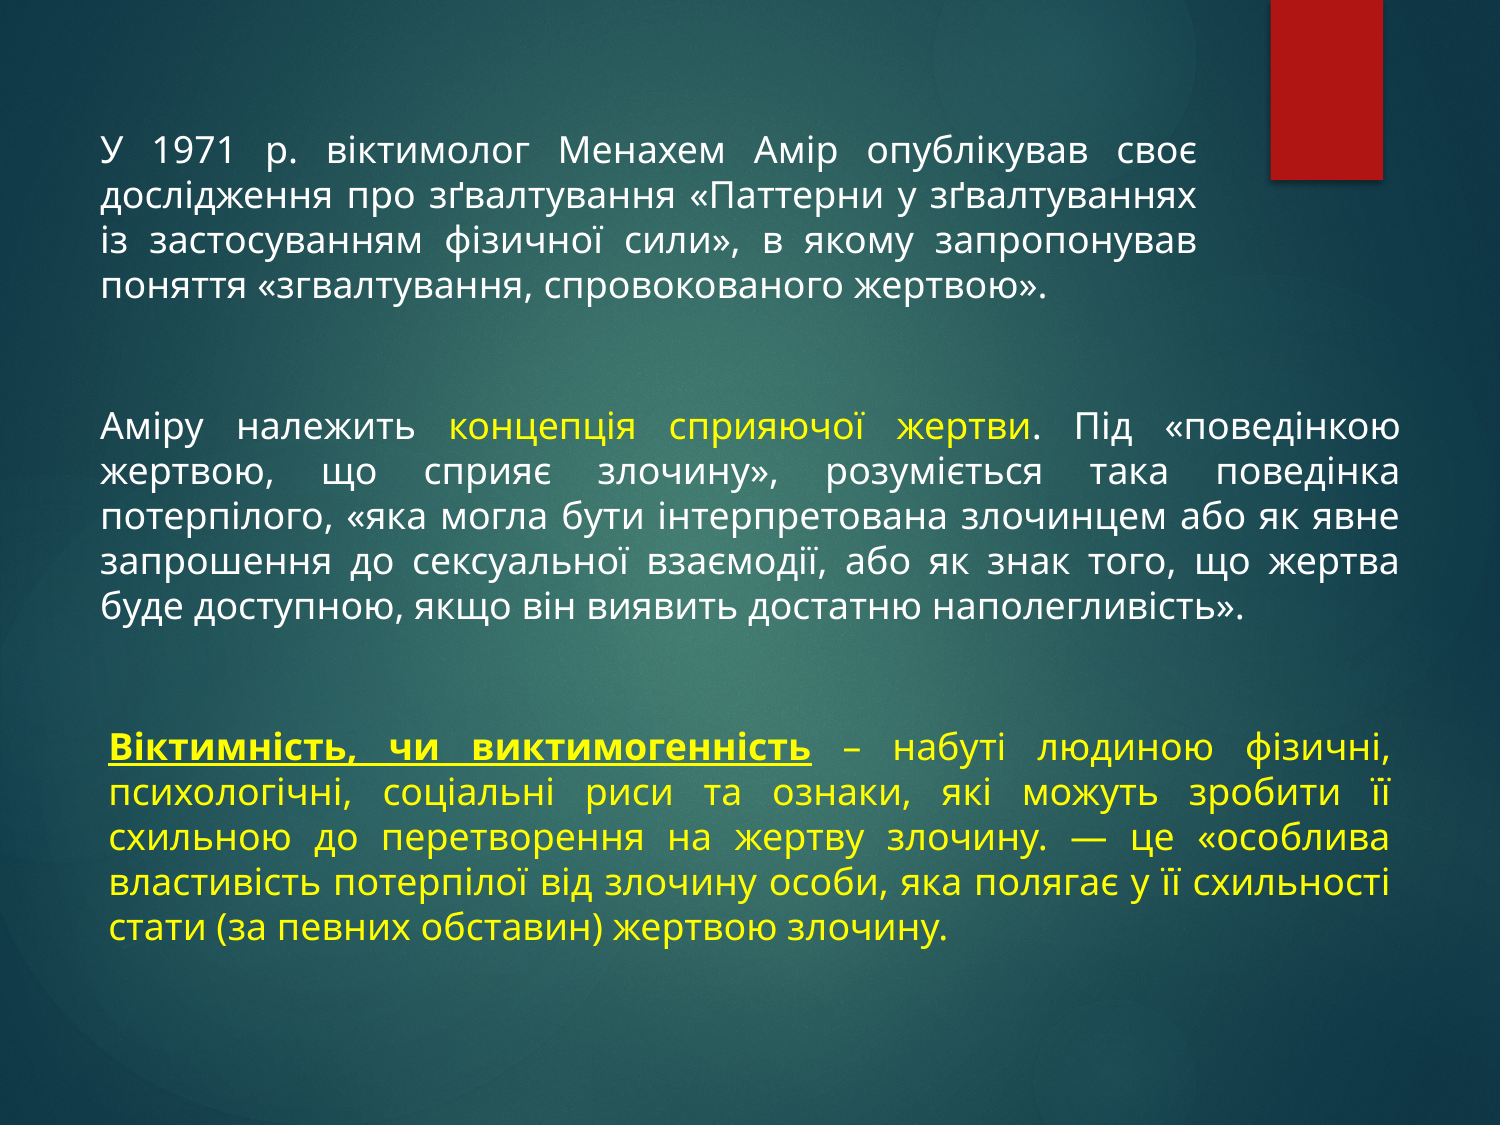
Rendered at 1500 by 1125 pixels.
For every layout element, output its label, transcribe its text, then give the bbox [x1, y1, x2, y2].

text_box Віктимність, чи виктимогенність – набуті людиною фізичні, психологічні, соціальні риси та ознаки, які можуть зробити її схильною до перетворення на жертву злочину. — це «особлива властивість потерпілої від злочину особи, яка полягає у її схильності стати (за певних обставин) жертвою злочину. [93, 715, 1407, 955]
text_box Аміру належить концепція сприяючої жертви. Під «поведінкою жертвою, що сприяє злочину», розуміється така поведінка потерпілого, «яка могла бути інтерпретована злочинцем або як явне запрошення до сексуальної взаємодії, або як знак того, що жертва буде доступною, якщо він виявить достатню наполегливість». [85, 394, 1417, 635]
text_box У 1971 р. віктимолог Менахем Амір опублікував своє дослідження про зґвалтування «Паттерни у зґвалтуваннях із застосуванням фізичної сили», в якому запропонував поняття «згвалтування, спровокованого жертвою». [85, 119, 1213, 314]
